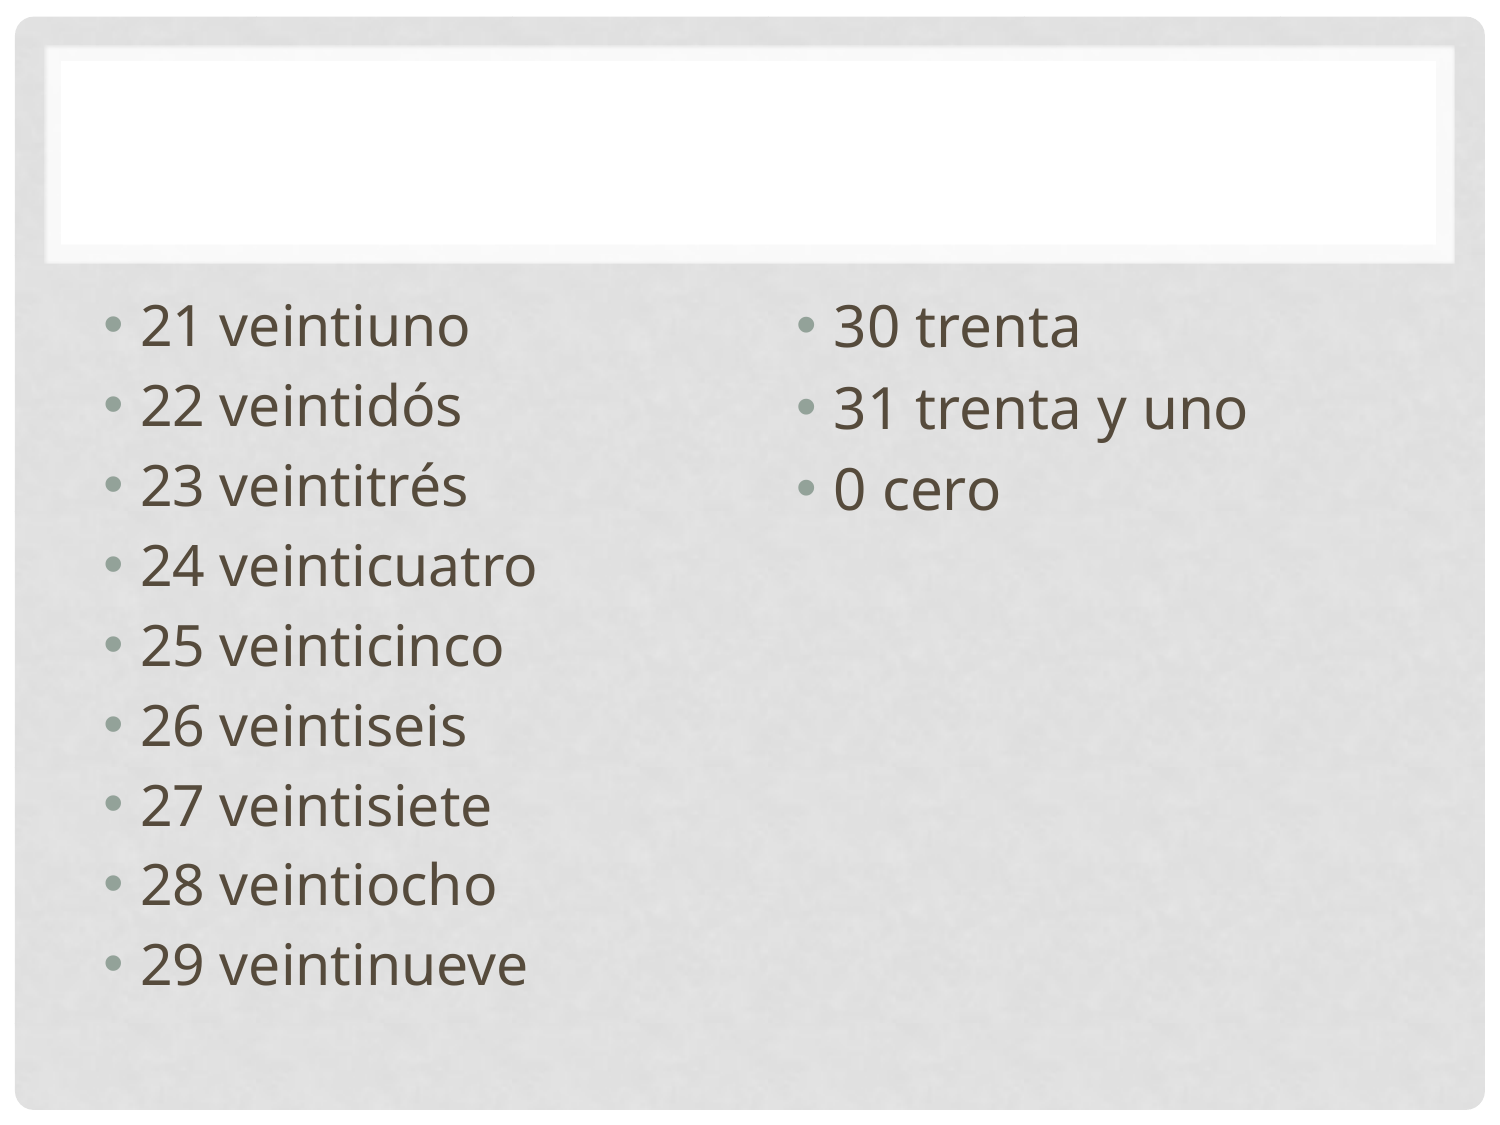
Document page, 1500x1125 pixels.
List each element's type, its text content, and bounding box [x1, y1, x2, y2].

list 30 trenta 31 trenta y uno 0 cero [762, 281, 1425, 1005]
list 21 veintiuno 22 veintidós 23 veintitrés 24 veinticuatro 25 veinticinco 26 veintiseis 27 veintisiete 28 veintiocho 29 veintinueve [69, 281, 733, 1005]
